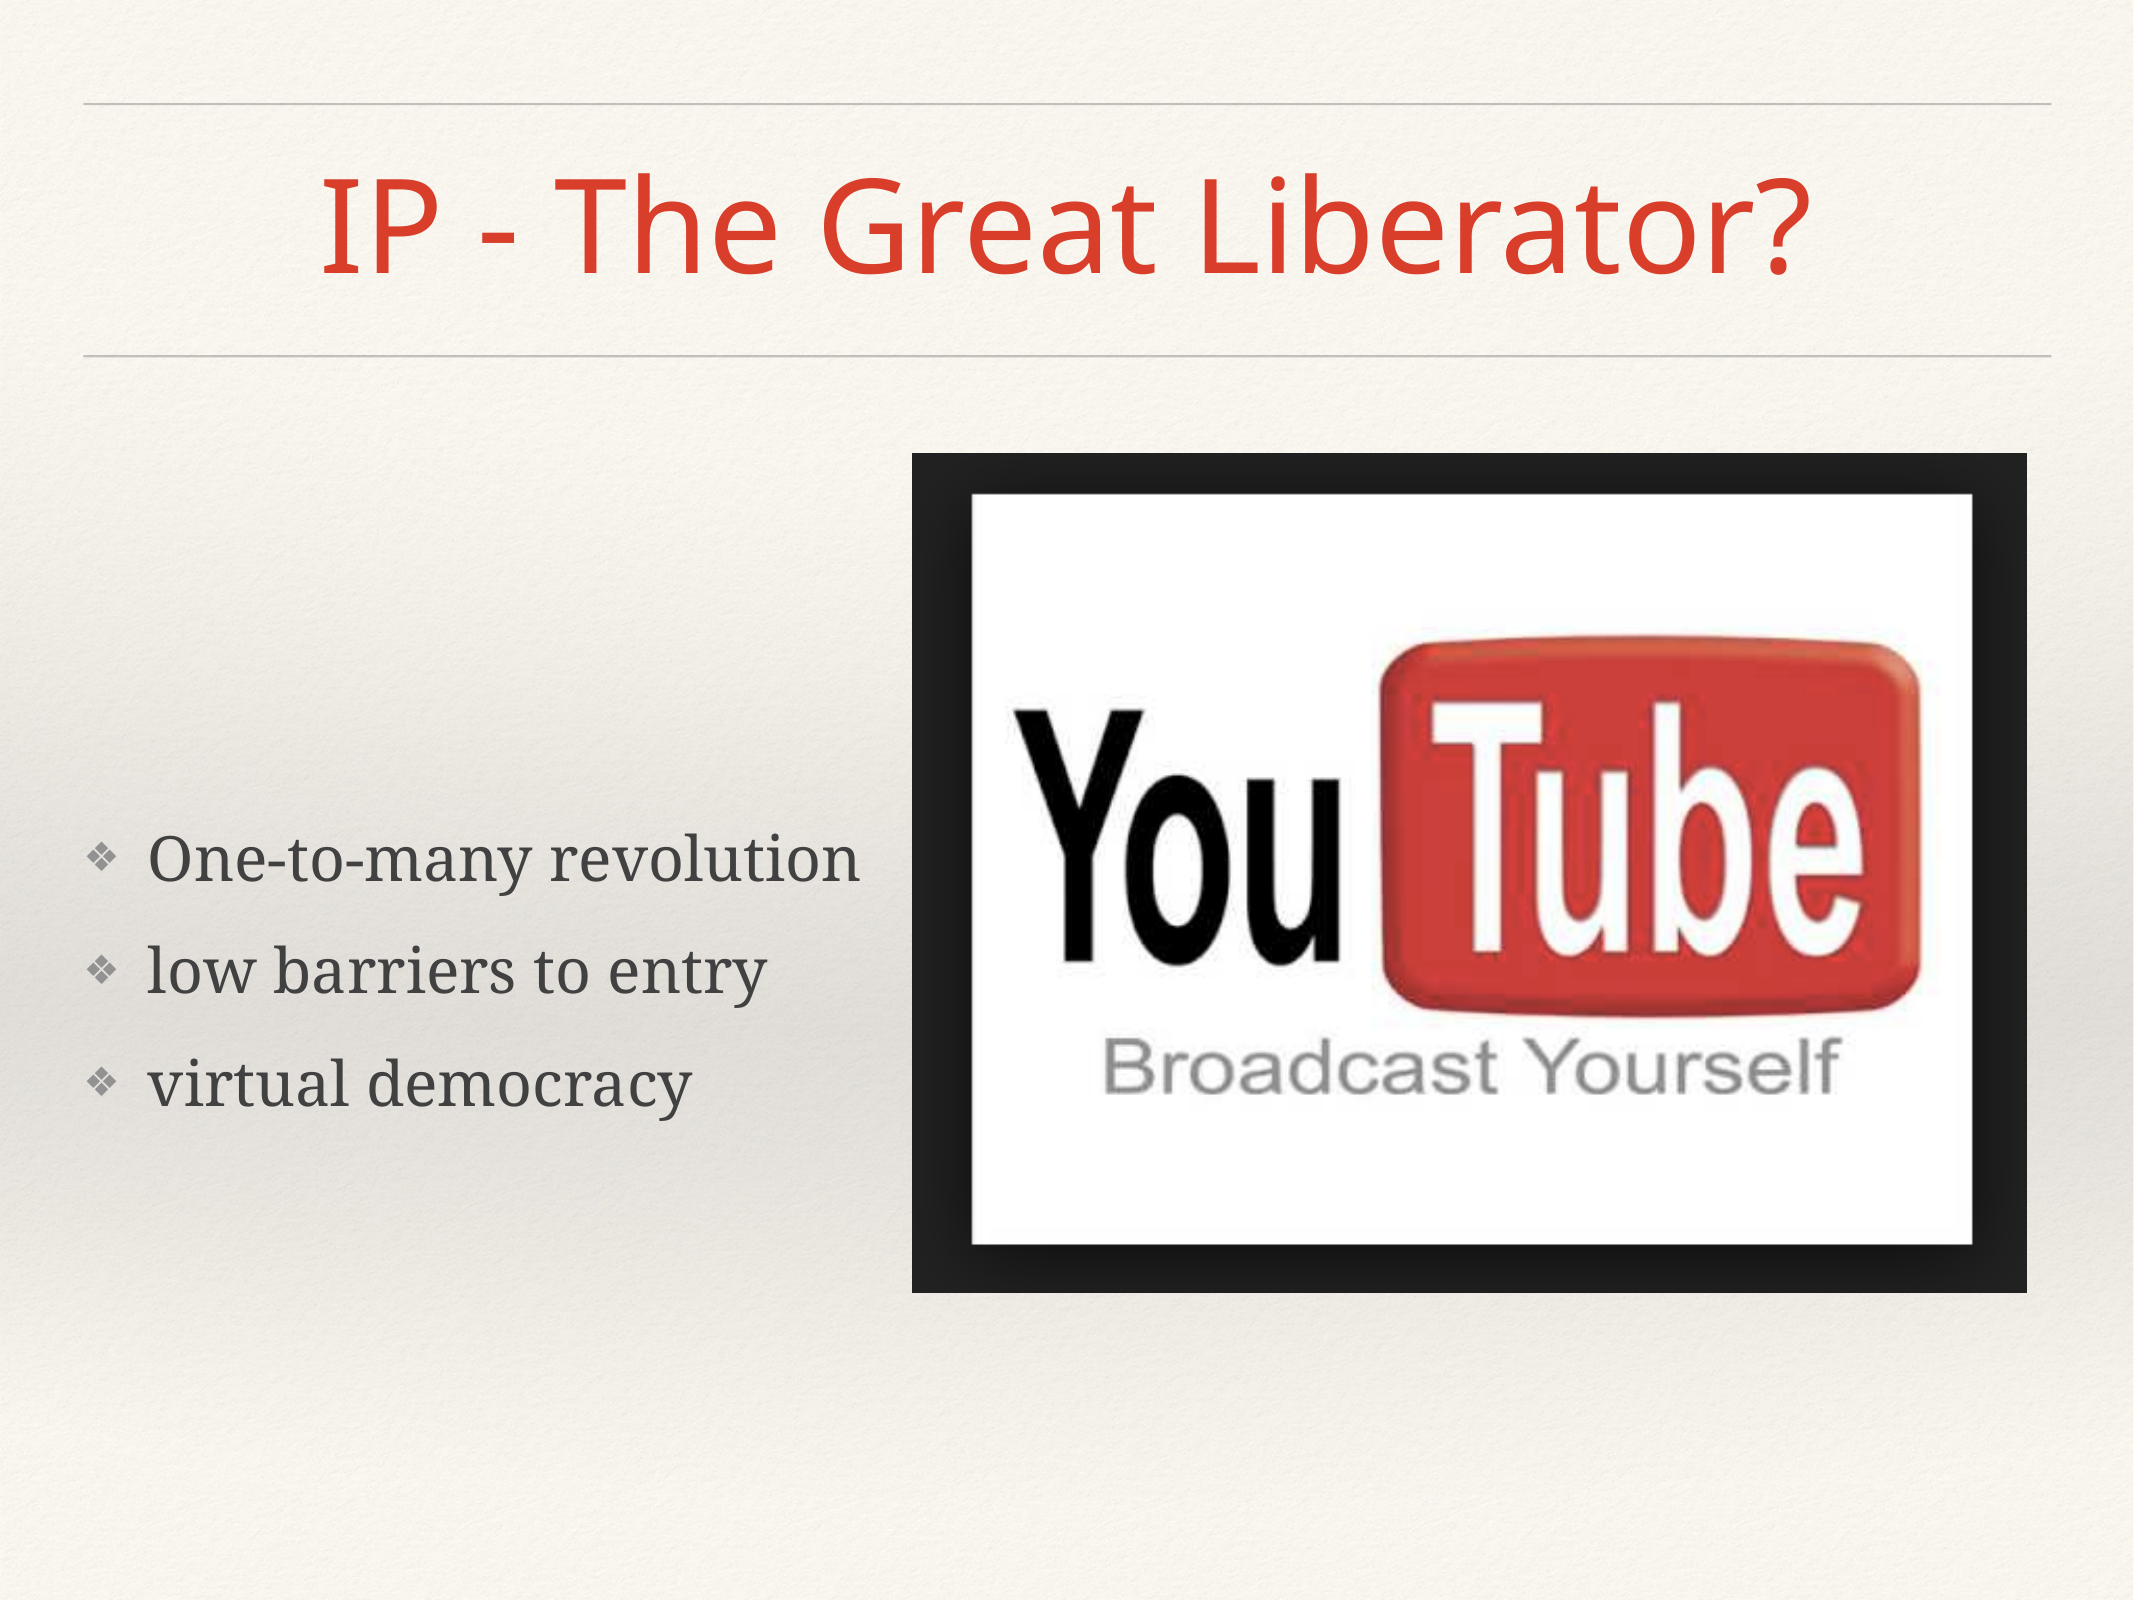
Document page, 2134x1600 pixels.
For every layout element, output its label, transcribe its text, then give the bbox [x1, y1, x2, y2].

picture [0, 0, 2134, 1600]
title IP - The Great Liberator? [82, 130, 2051, 332]
list One-to-many revolution low barriers to entry virtual democracy [82, 447, 1038, 1491]
